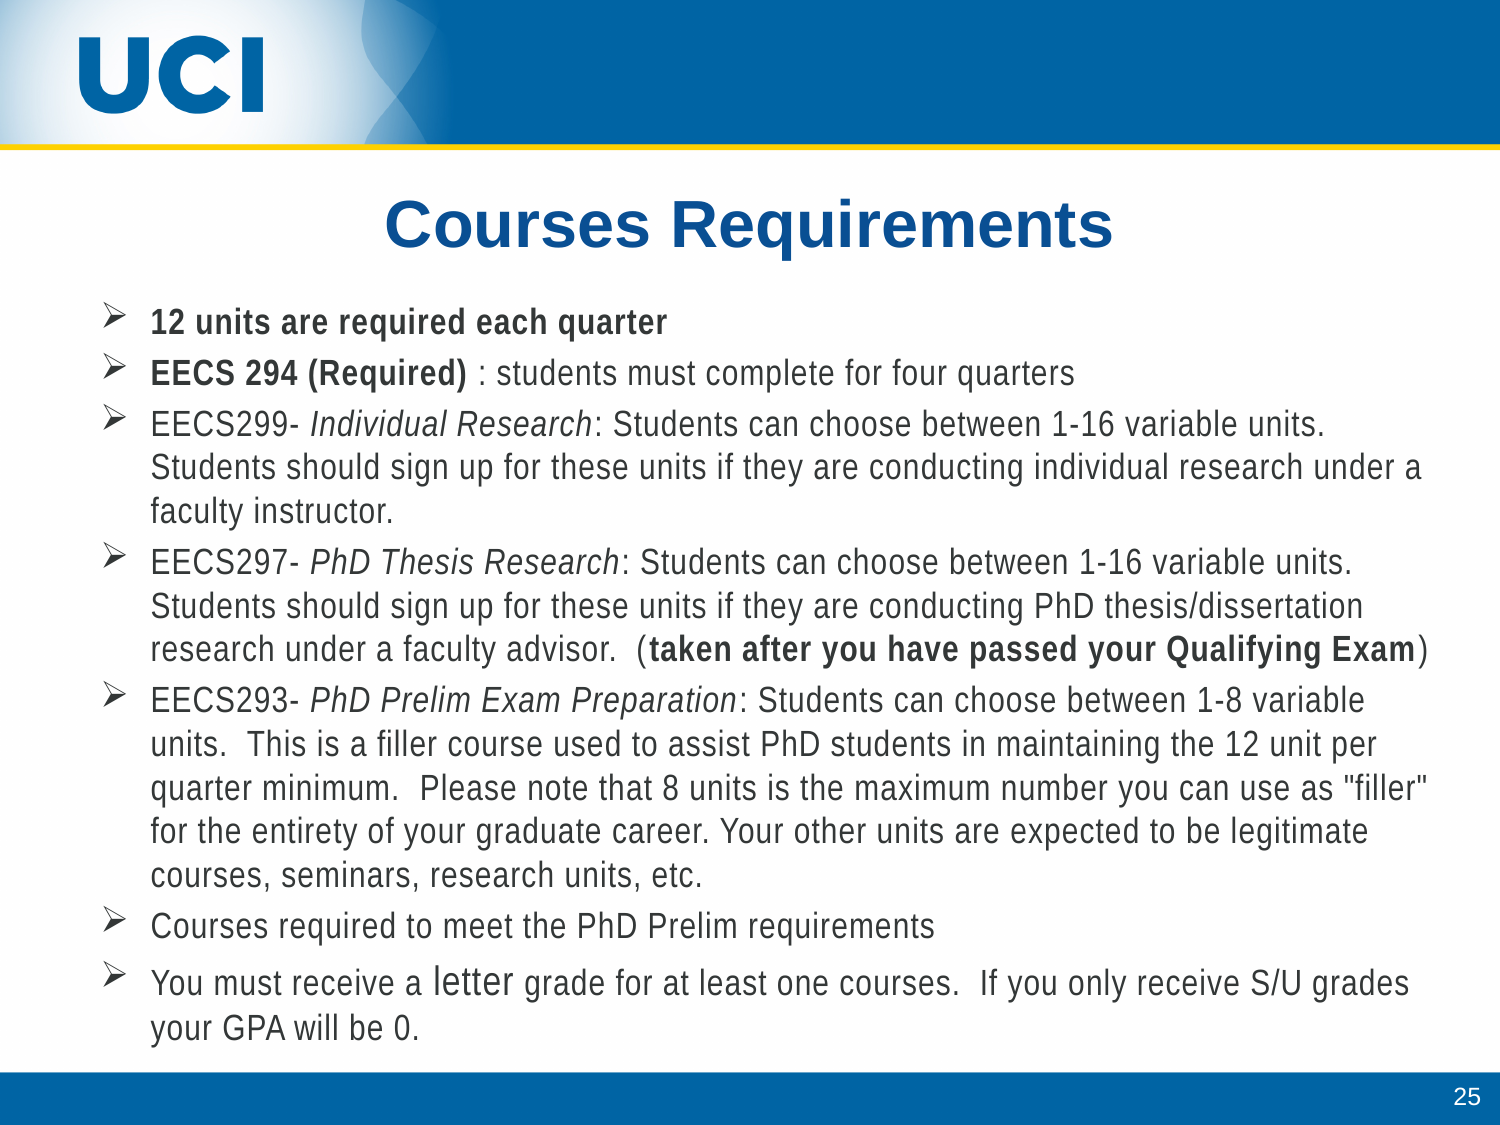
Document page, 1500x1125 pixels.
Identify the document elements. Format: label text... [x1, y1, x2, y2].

picture [0, 0, 1500, 1125]
list 12 units are required each quarter EECS 294 (Required) : students must complete for four quarters EECS299- Individual Research: Students can choose between 1-16 variable units. Students should sign up for these units if they are conducting individual research under a faculty instructor. EECS297- PhD Thesis Research: Students can choose between 1-16 variable units. Students should sign up for these units if they are conducting PhD thesis/dissertation research under a faculty advisor. (taken after you have passed your Qualifying Exam) EECS293- PhD Prelim Exam Preparation: Students can choose between 1-8 variable units. This is a filler course used to assist PhD students in maintaining the 12 unit per quarter minimum. Please note that 8 units is the maximum number you can use as "filler" for the entirety of your graduate career. Your other units are expected to be legitimate courses, seminars, research units, etc. Courses required to meet the PhD Prelim requirements You must receive a letter grade for at least one courses. If you only receive S/U grades your GPA will be 0. [85, 264, 1470, 1066]
slide_number 25 [1146, 1065, 1497, 1125]
title Courses Requirements [75, 164, 1425, 278]
